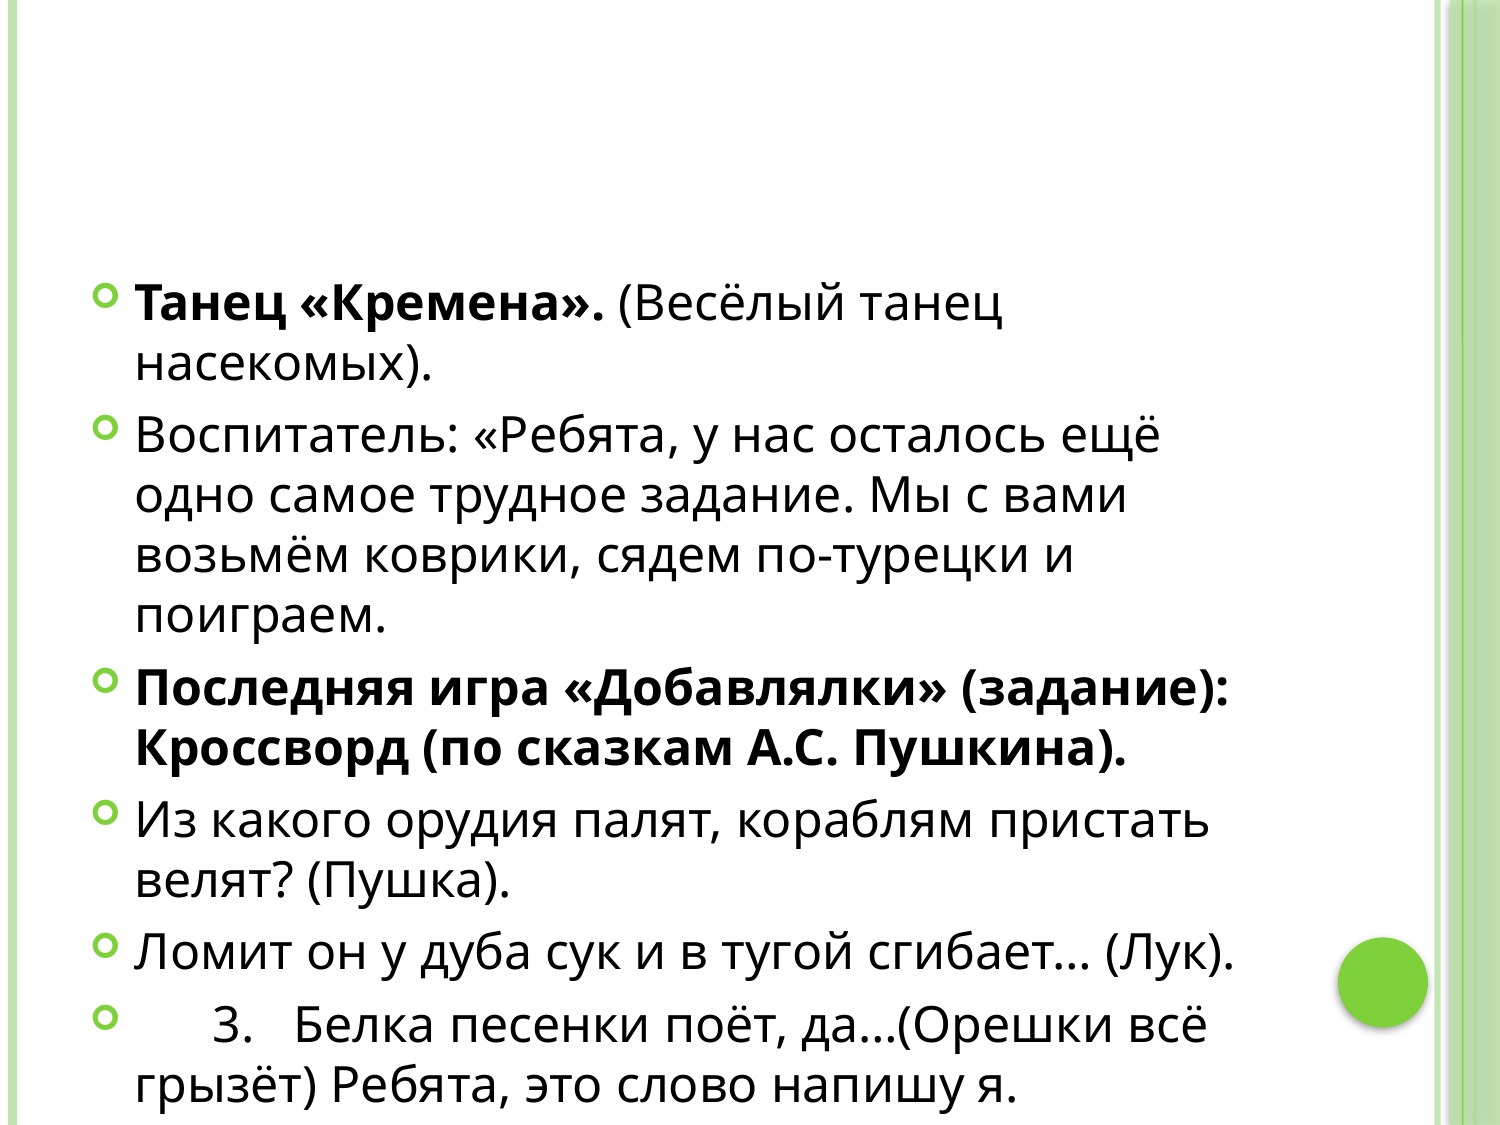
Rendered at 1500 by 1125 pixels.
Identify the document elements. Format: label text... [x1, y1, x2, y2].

list Танец «Кремена». (Весёлый танец насекомых). Воспитатель: «Ребята, у нас осталось ещё одно самое трудное задание. Мы с вами возьмём коврики, сядем по-турецки и поиграем. Последняя игра «Добавлялки» (задание): Кроссворд (по сказкам А.С. Пушкина). Из какого орудия палят, кораблям пристать велят? (Пушка). Ломит он у дуба сук и в тугой сгибает… (Лук). 3. Белка песенки поёт, да…(Орешки всё грызёт) Ребята, это слово напишу я. [75, 262, 1300, 1062]
